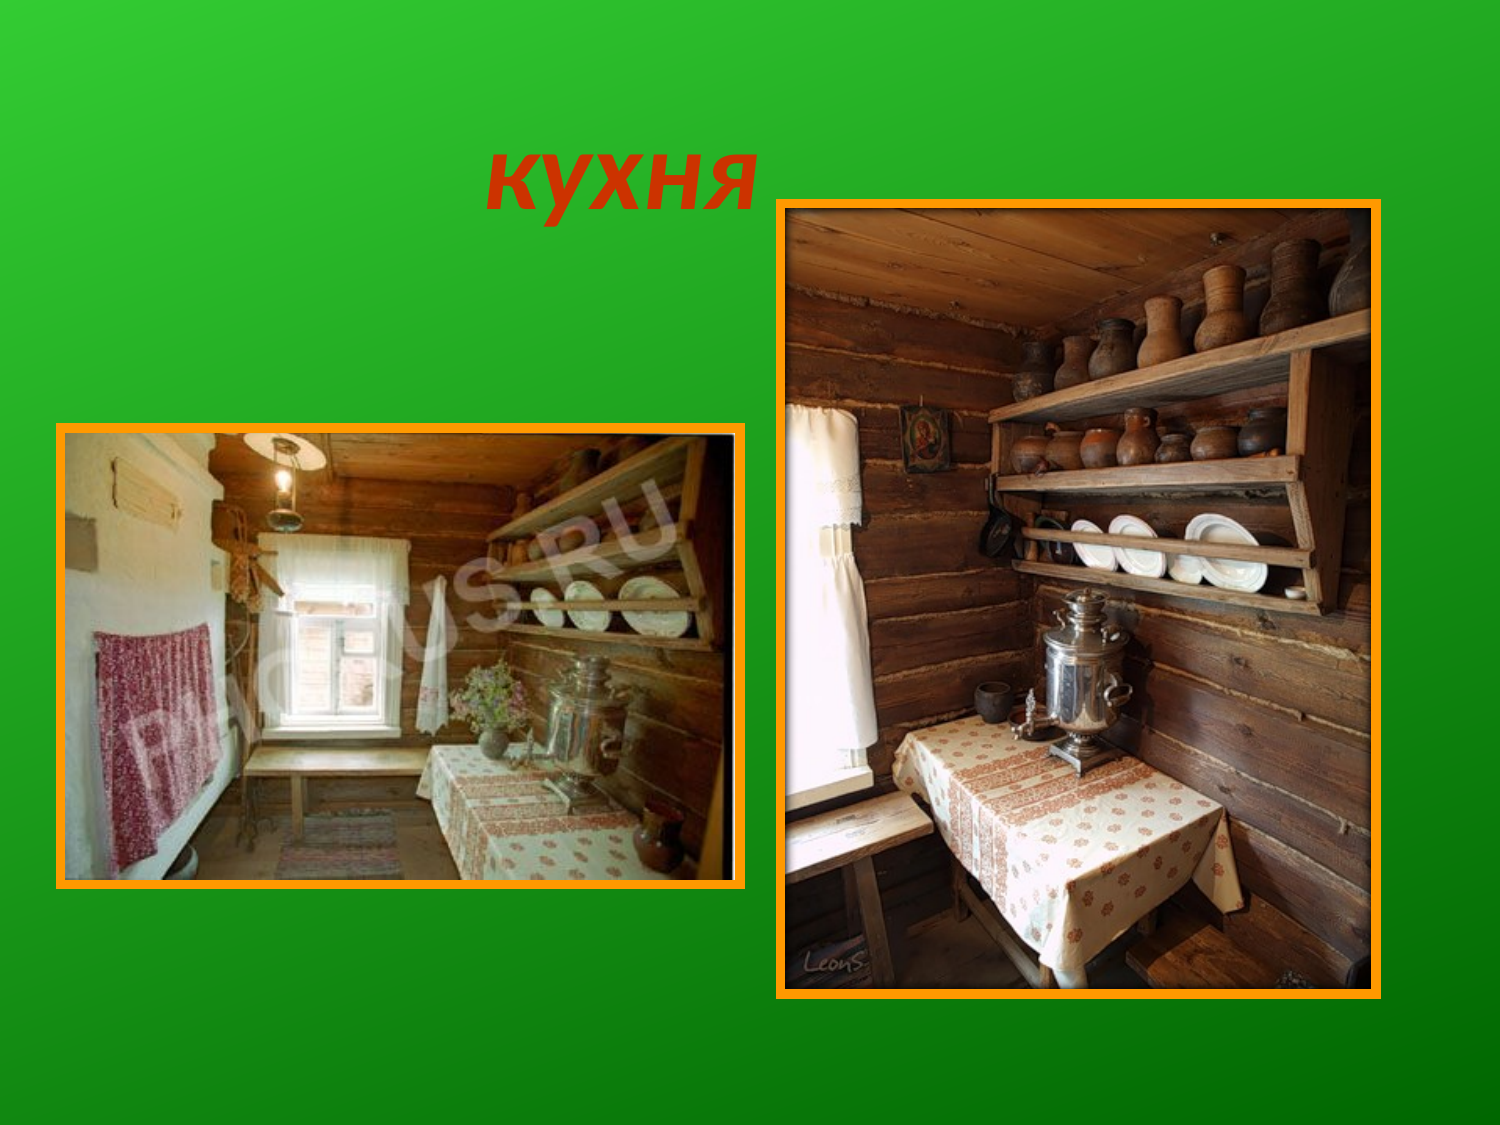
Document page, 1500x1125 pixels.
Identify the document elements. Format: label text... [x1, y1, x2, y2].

picture [64, 432, 736, 881]
picture [785, 207, 1372, 990]
text_box кухня [468, 89, 775, 240]
